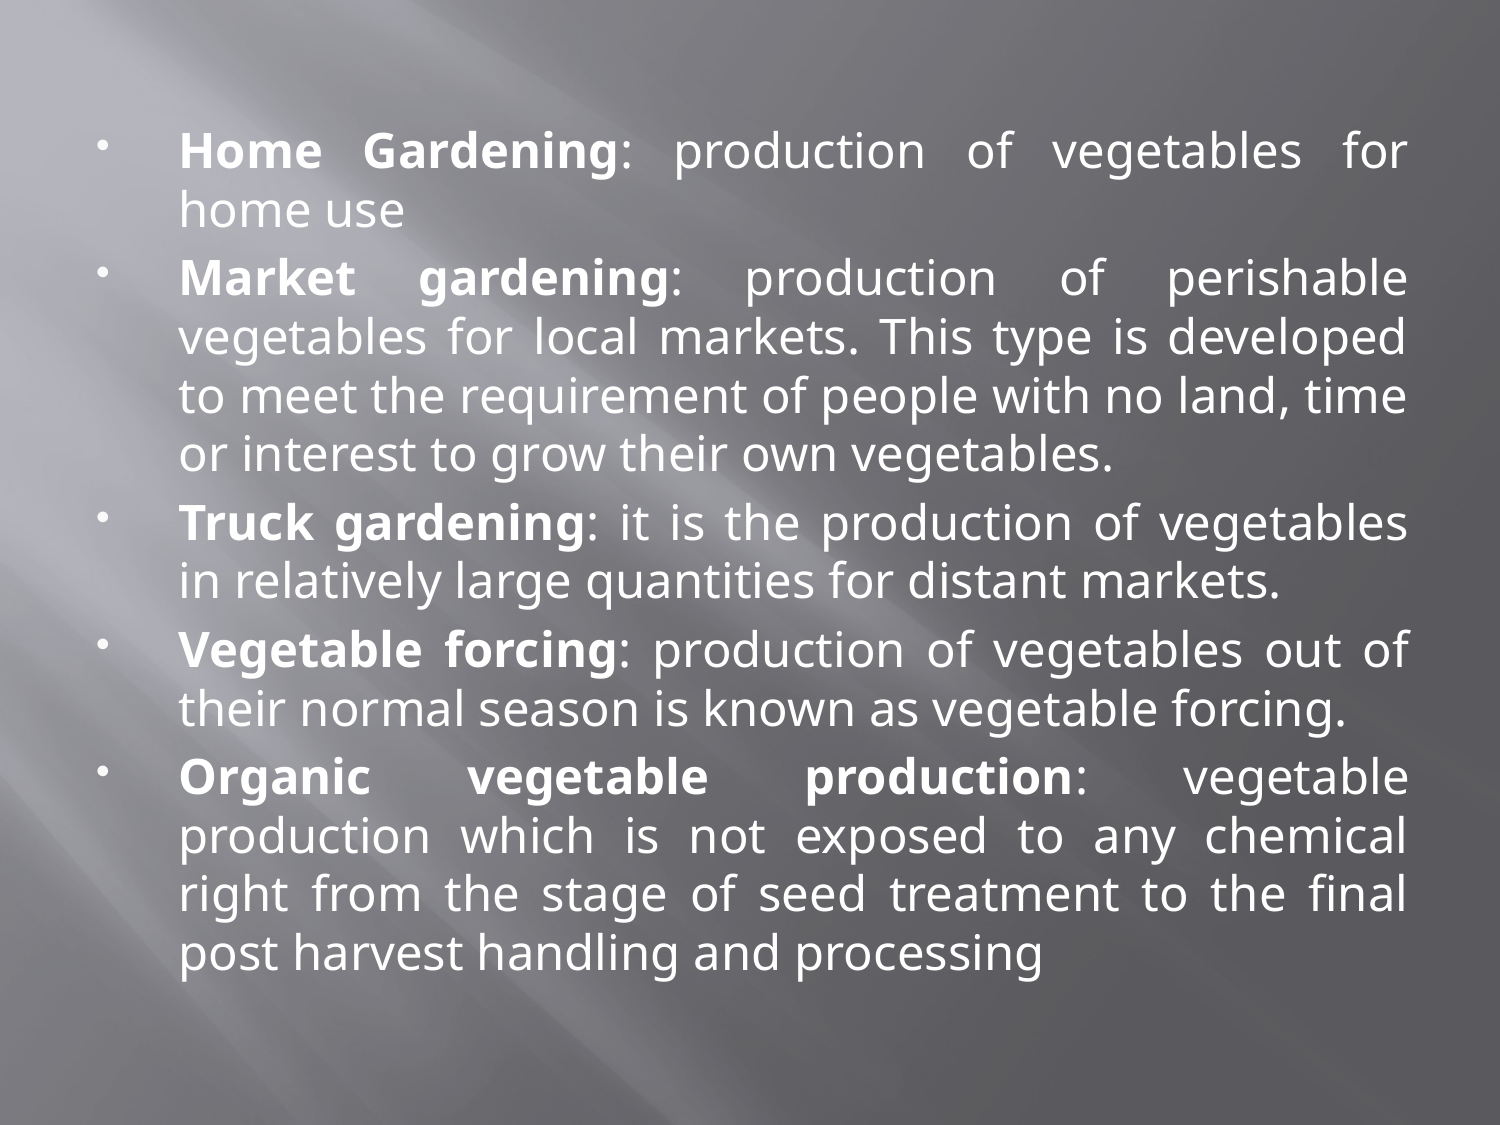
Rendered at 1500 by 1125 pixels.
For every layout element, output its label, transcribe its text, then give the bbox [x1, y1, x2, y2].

list Home Gardening: production of vegetables for home use Market gardening: production of perishable vegetables for local markets. This type is developed to meet the requirement of people with no land, time or interest to grow their own vegetables. Truck gardening: it is the production of vegetables in relatively large quantities for distant markets. Vegetable forcing: production of vegetables out of their normal season is known as vegetable forcing. Organic vegetable production: vegetable production which is not exposed to any chemical right from the stage of seed treatment to the final post harvest handling and processing [75, 112, 1425, 1005]
